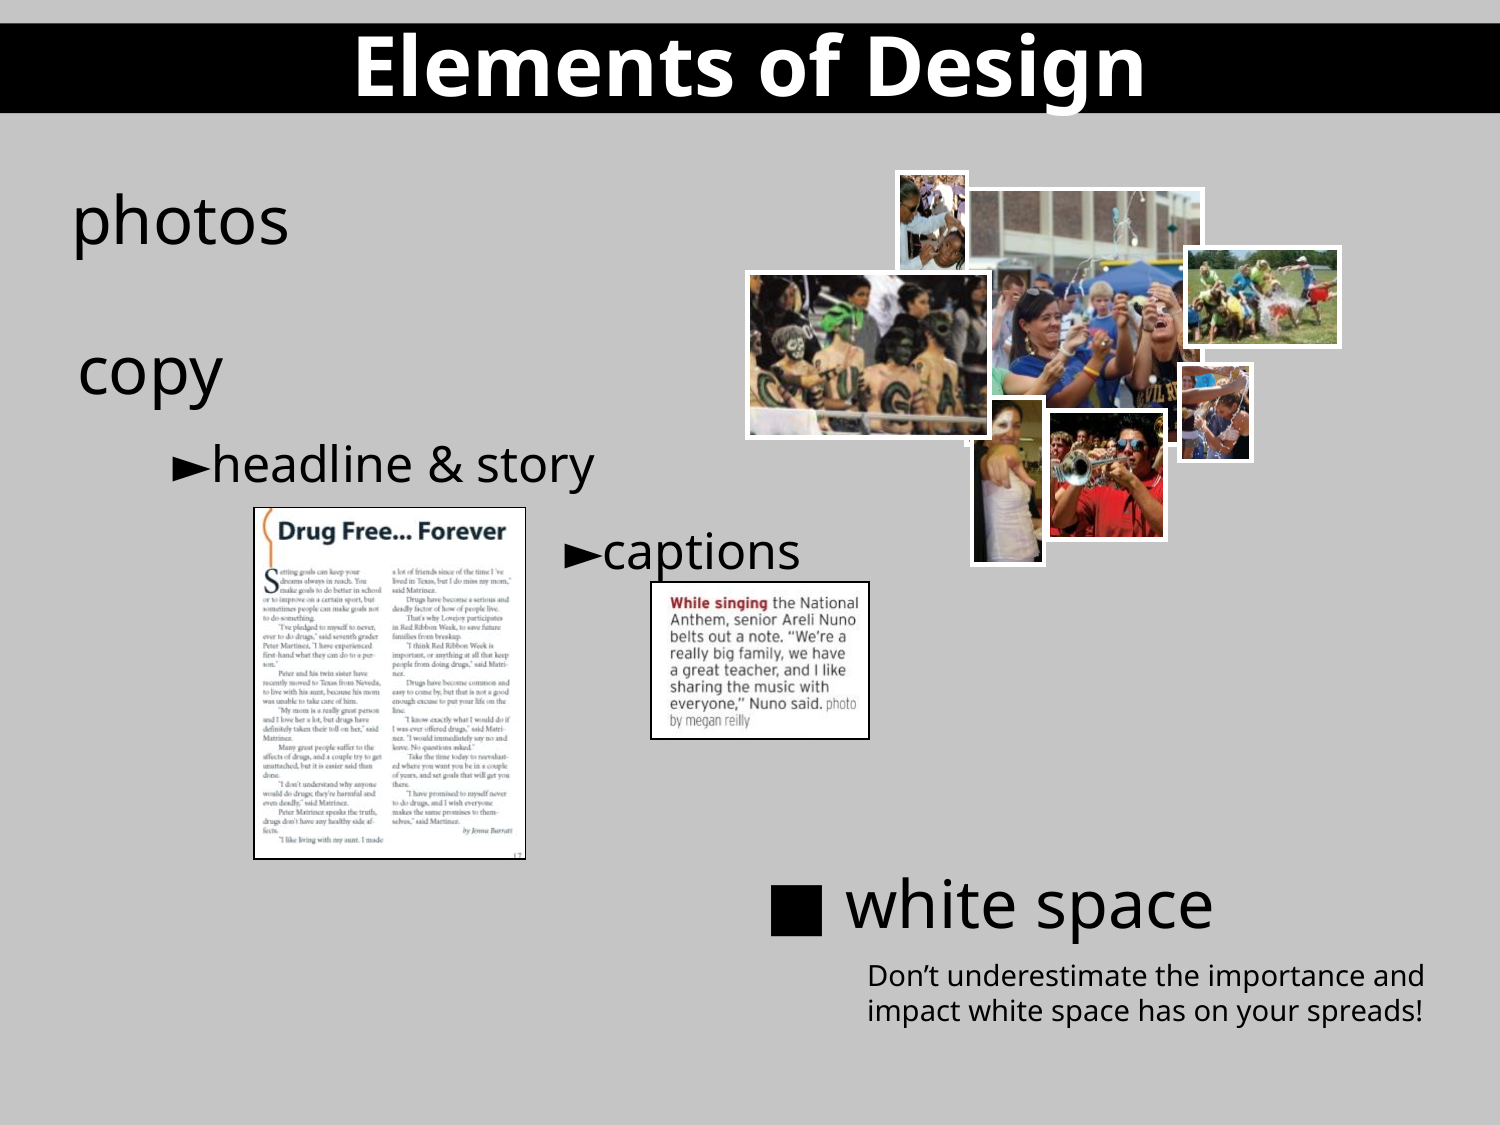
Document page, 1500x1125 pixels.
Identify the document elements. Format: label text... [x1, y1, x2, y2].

text_box Don’t underestimate the importance and impact white space has on your spreads! [852, 949, 1453, 1035]
picture [254, 508, 526, 859]
list photos [0, 179, 325, 288]
text_box ►captions [528, 512, 855, 638]
text_box ■ white space [750, 854, 1338, 950]
title Elements of Design [0, 5, 1500, 116]
text_box ►headline & story [98, 425, 670, 500]
picture [651, 582, 869, 739]
picture [749, 174, 1338, 563]
text_box copy [62, 312, 375, 418]
